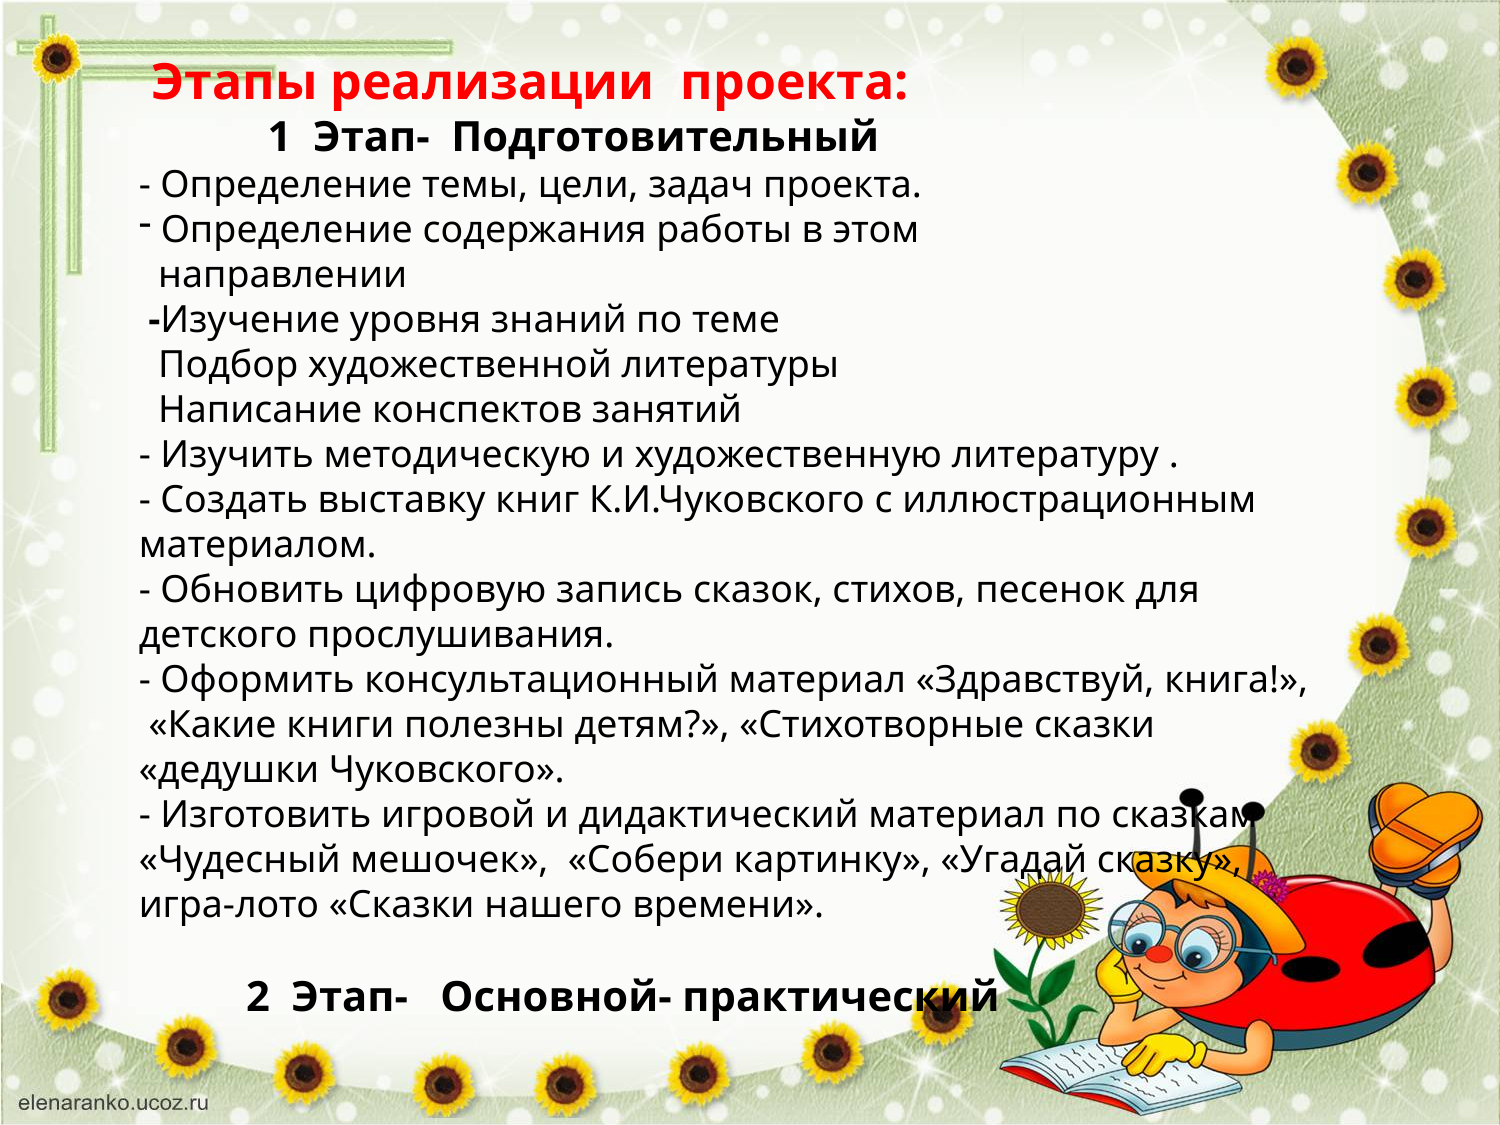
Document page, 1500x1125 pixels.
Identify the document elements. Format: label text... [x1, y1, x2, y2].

text_box Этапы реализации проекта: 1 Этап- Подготовительный - Определение темы, цели, задач проекта. Определение содержания работы в этом направлении -Изучение уровня знаний по теме Подбор художественной литературы Написание конспектов занятий - Изучить методическую и художественную литературу . - Создать выставку книг К.И.Чуковского с иллюстрационным материалом. - Обновить цифровую запись сказок, стихов, песенок для детского прослушивания. - Оформить консультационный материал «Здравствуй, книга!», «Какие книги полезны детям?», «Стихотворные сказки «дедушки Чуковского». - Изготовить игровой и дидактический материал по сказкам «Чудесный мешочек», «Собери картинку», «Угадай сказку», игра-лото «Сказки нашего времени». 2 Этап- Основной- практический [123, 42, 1341, 1028]
picture [0, 0, 1500, 1125]
